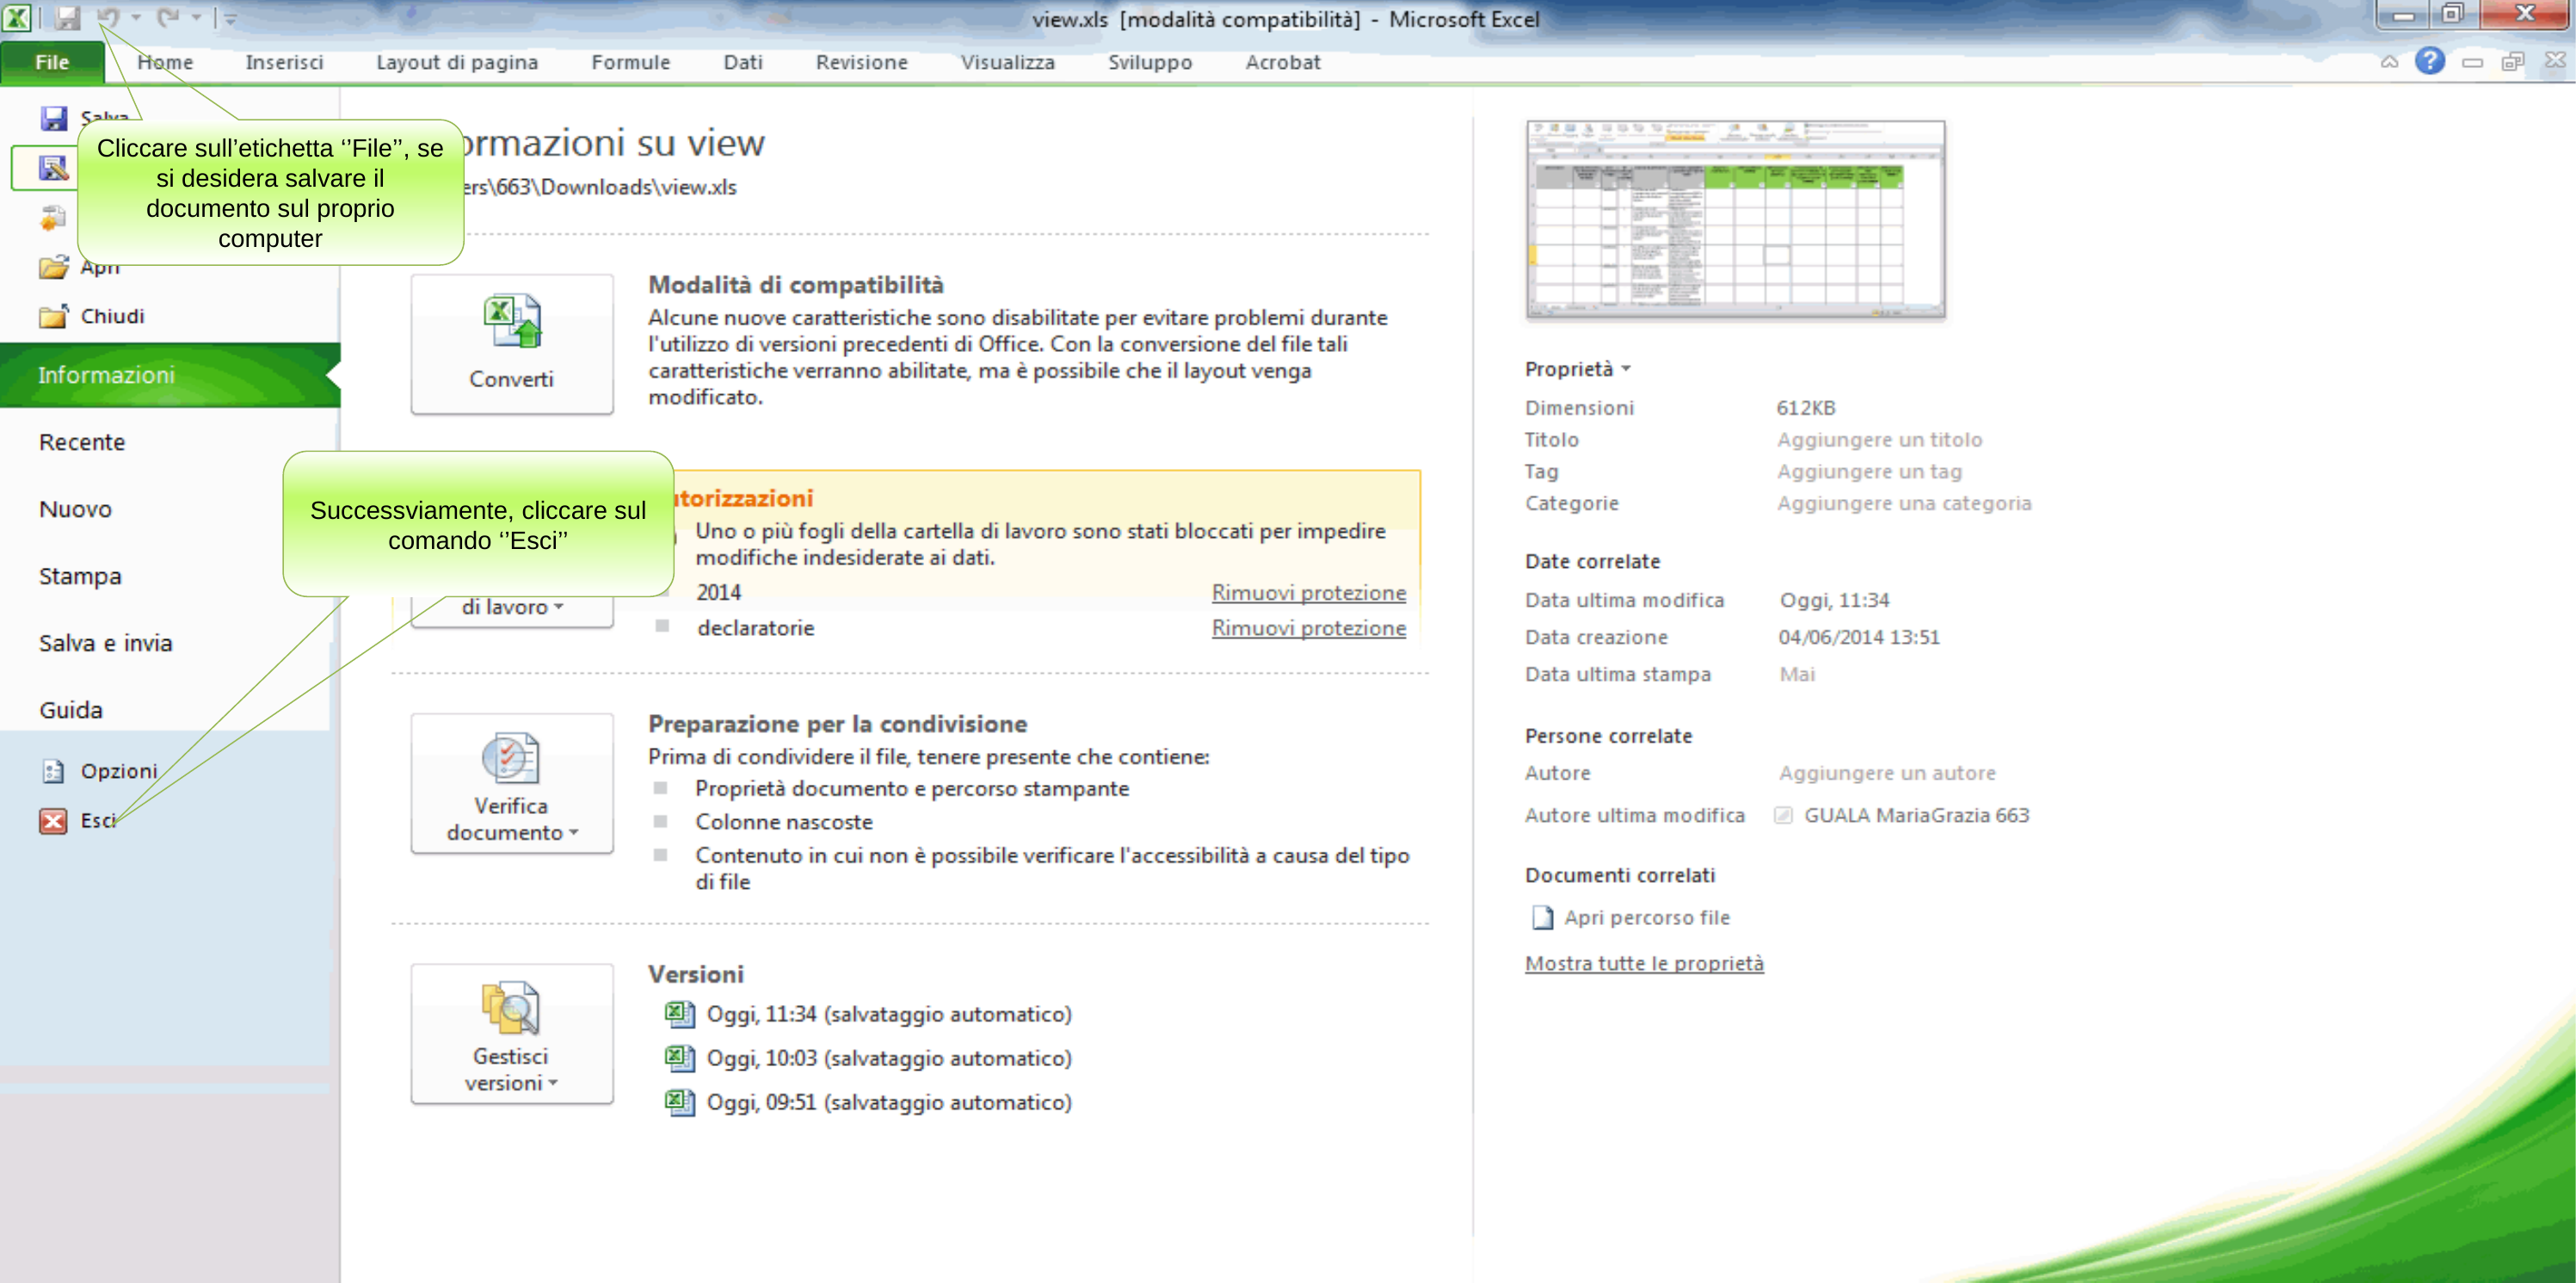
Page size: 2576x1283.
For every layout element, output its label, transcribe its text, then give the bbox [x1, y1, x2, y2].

text_box Cliccare sull’etichetta ‘’File’’, se si desidera salvare il documento sul proprio computer [77, 22, 465, 267]
text_box Successviamente, cliccare sul comando ‘’Esci’’ [108, 450, 675, 828]
picture [0, 0, 2576, 1283]
